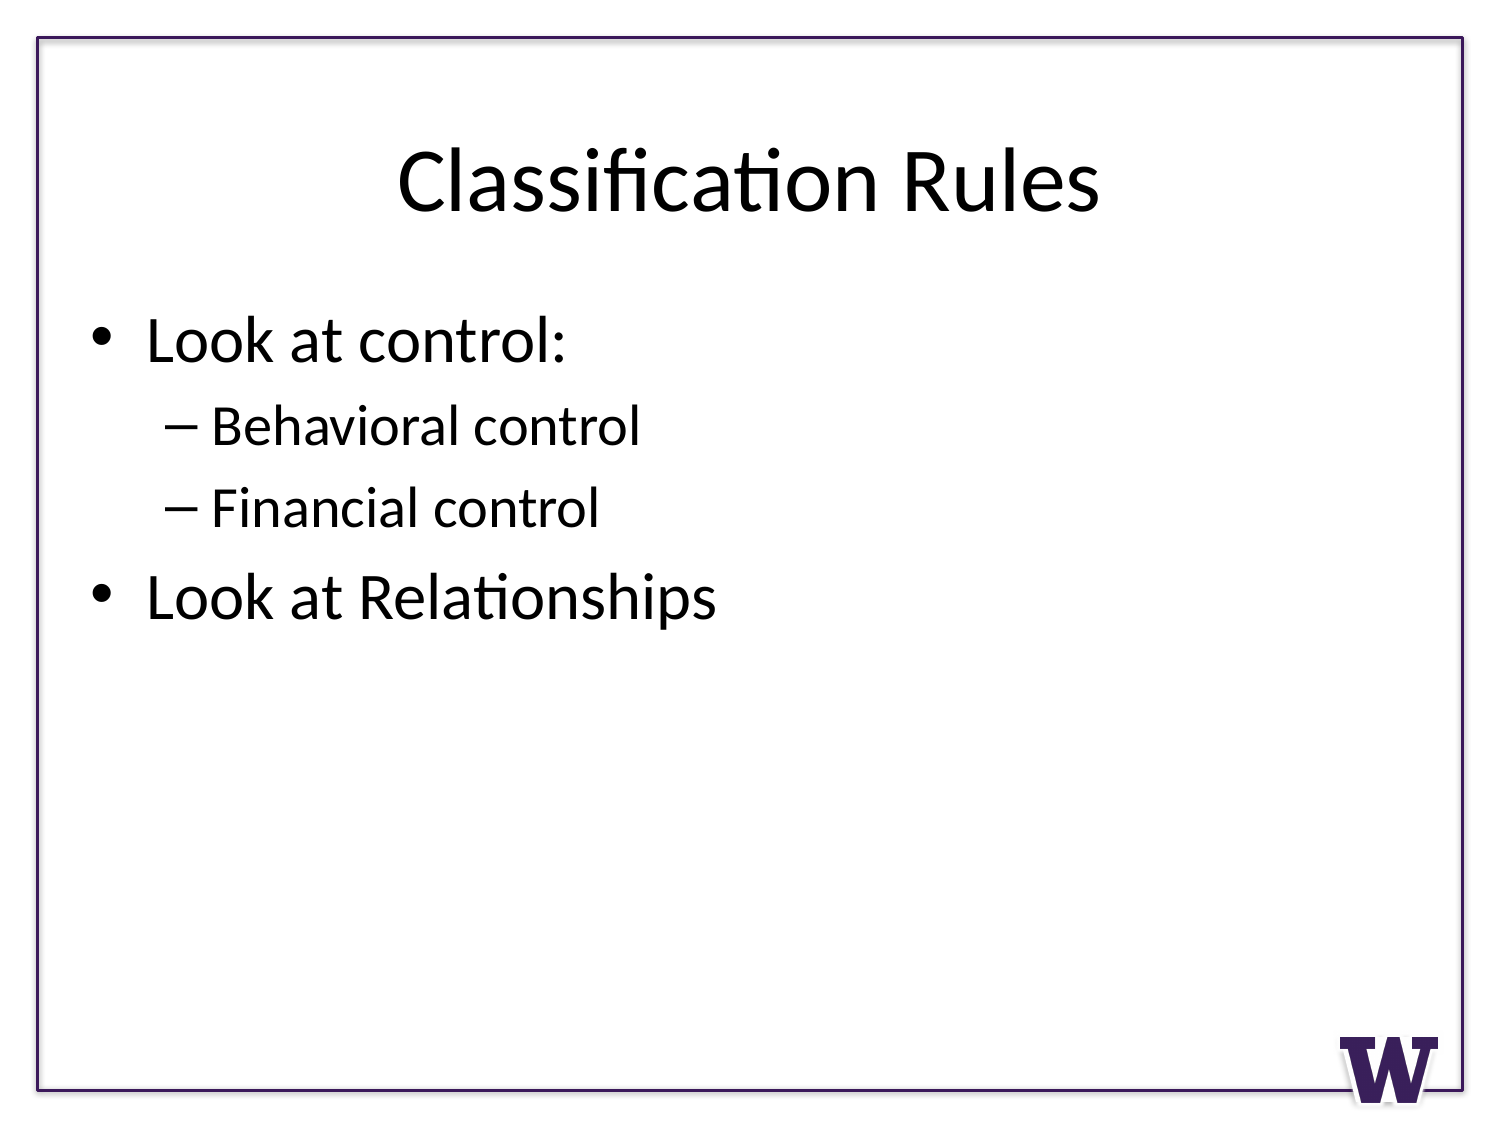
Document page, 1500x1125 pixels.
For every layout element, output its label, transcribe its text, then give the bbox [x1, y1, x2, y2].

title Classification Rules [75, 87, 1425, 263]
list Look at control: Behavioral control Financial control Look at Relationships [75, 263, 1425, 950]
picture [1340, 1037, 1438, 1103]
